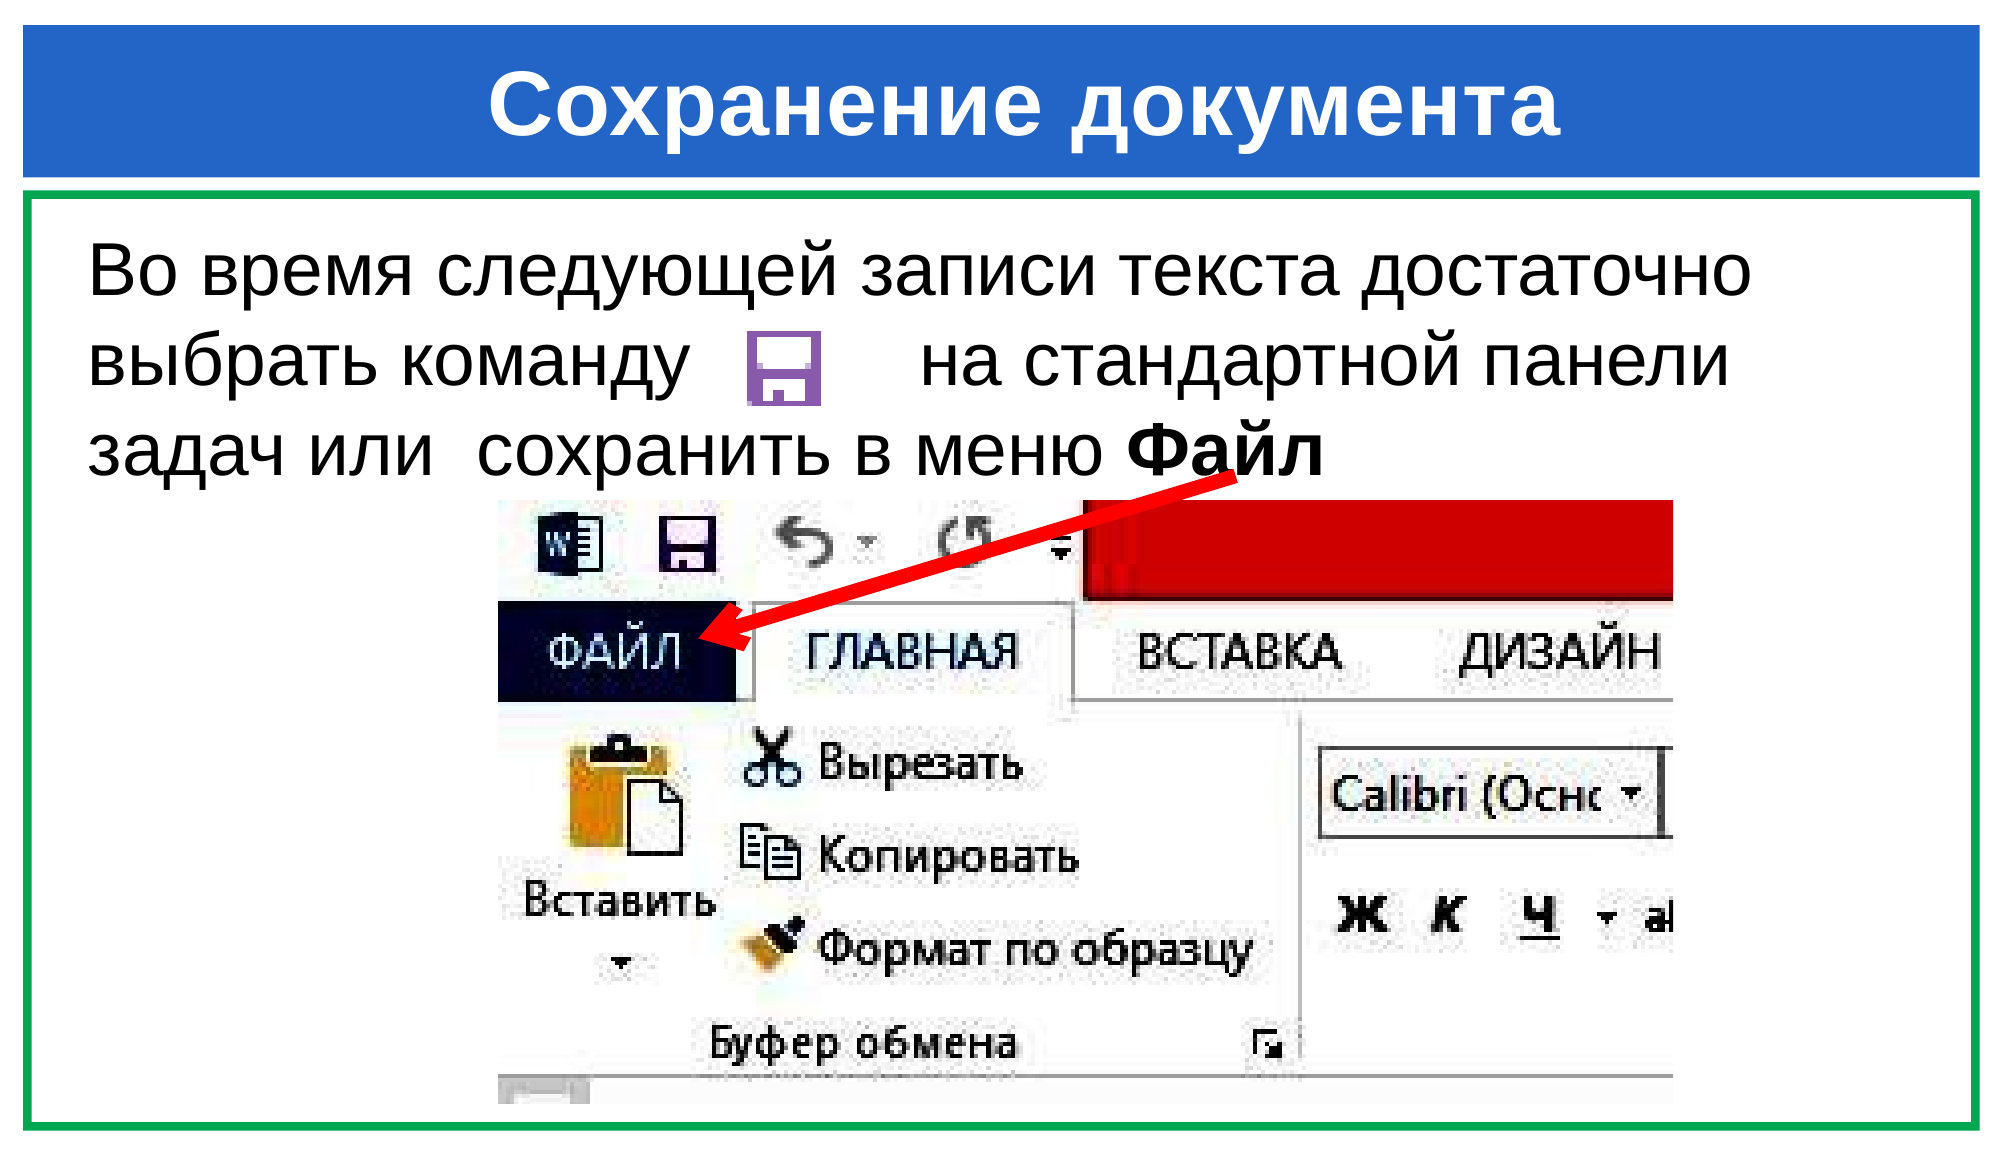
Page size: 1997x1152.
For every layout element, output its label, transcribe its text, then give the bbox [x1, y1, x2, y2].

text_box Во время следующей записи текста достаточно выбрать команду на стандартной панели задач или сохранить в меню Файл [73, 213, 1838, 499]
title Сохранение документа [48, 38, 1997, 237]
picture [497, 500, 1674, 1104]
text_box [697, 475, 1236, 639]
picture [710, 313, 859, 434]
